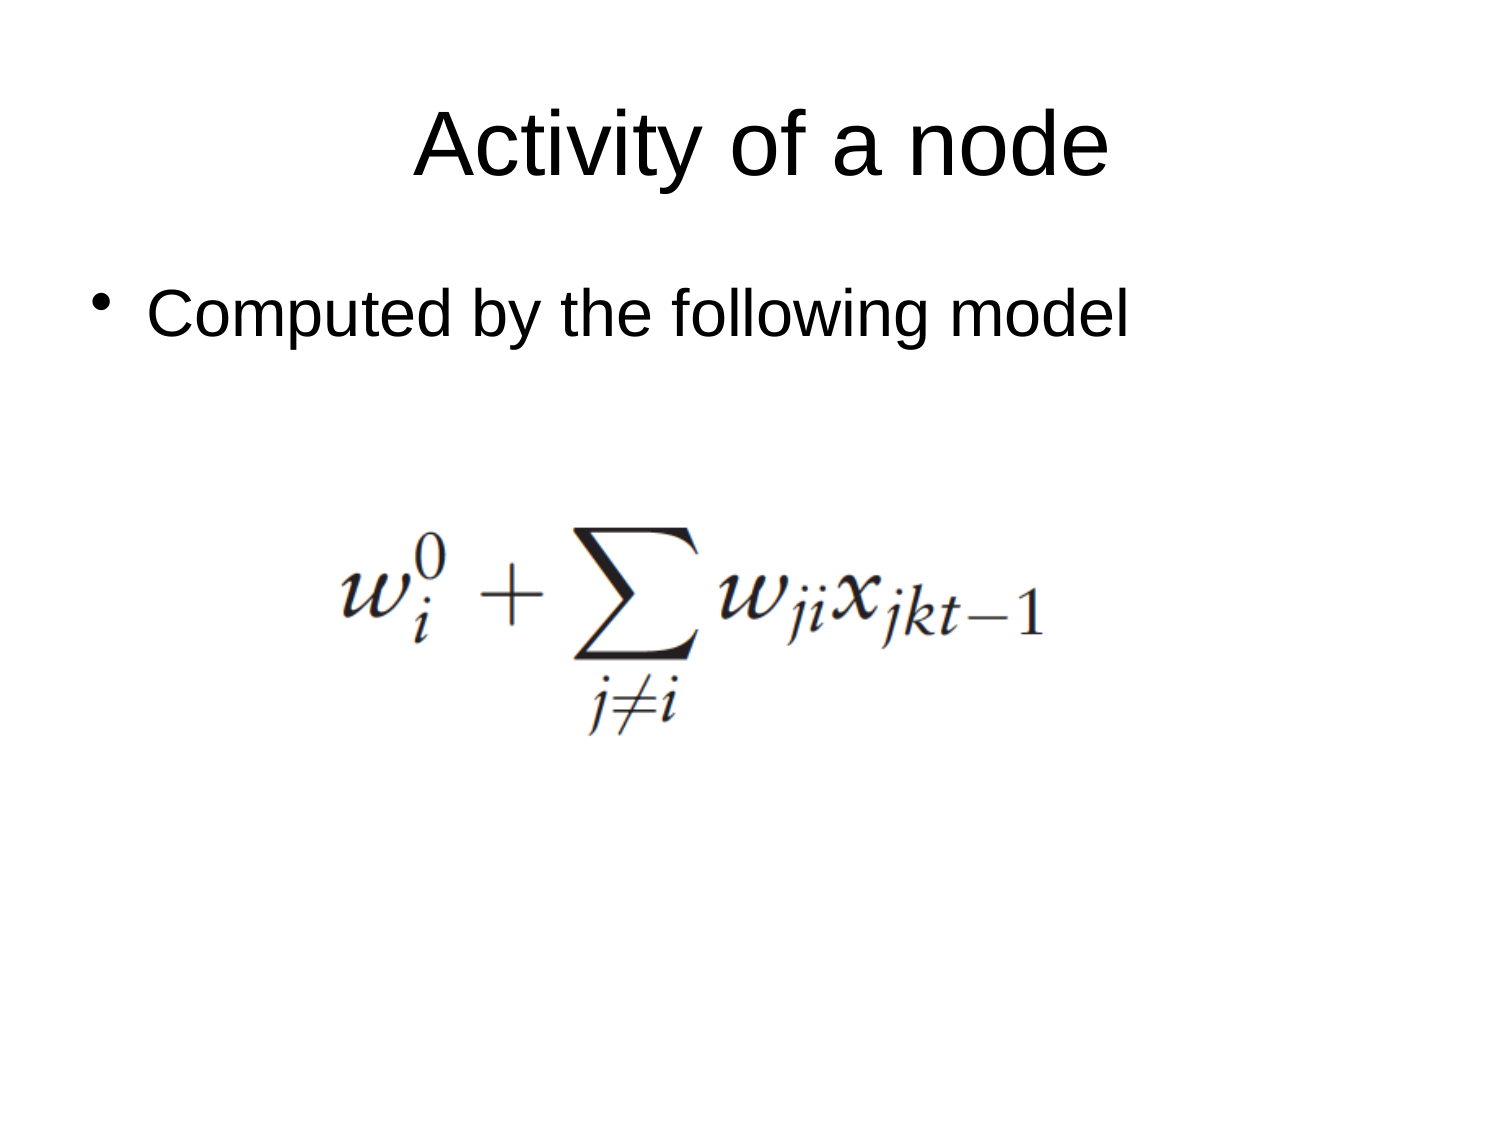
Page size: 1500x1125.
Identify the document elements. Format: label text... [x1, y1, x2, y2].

title Activity of a node [75, 45, 1425, 233]
list Computed by the following model [75, 262, 1425, 1005]
picture [299, 474, 1076, 777]
